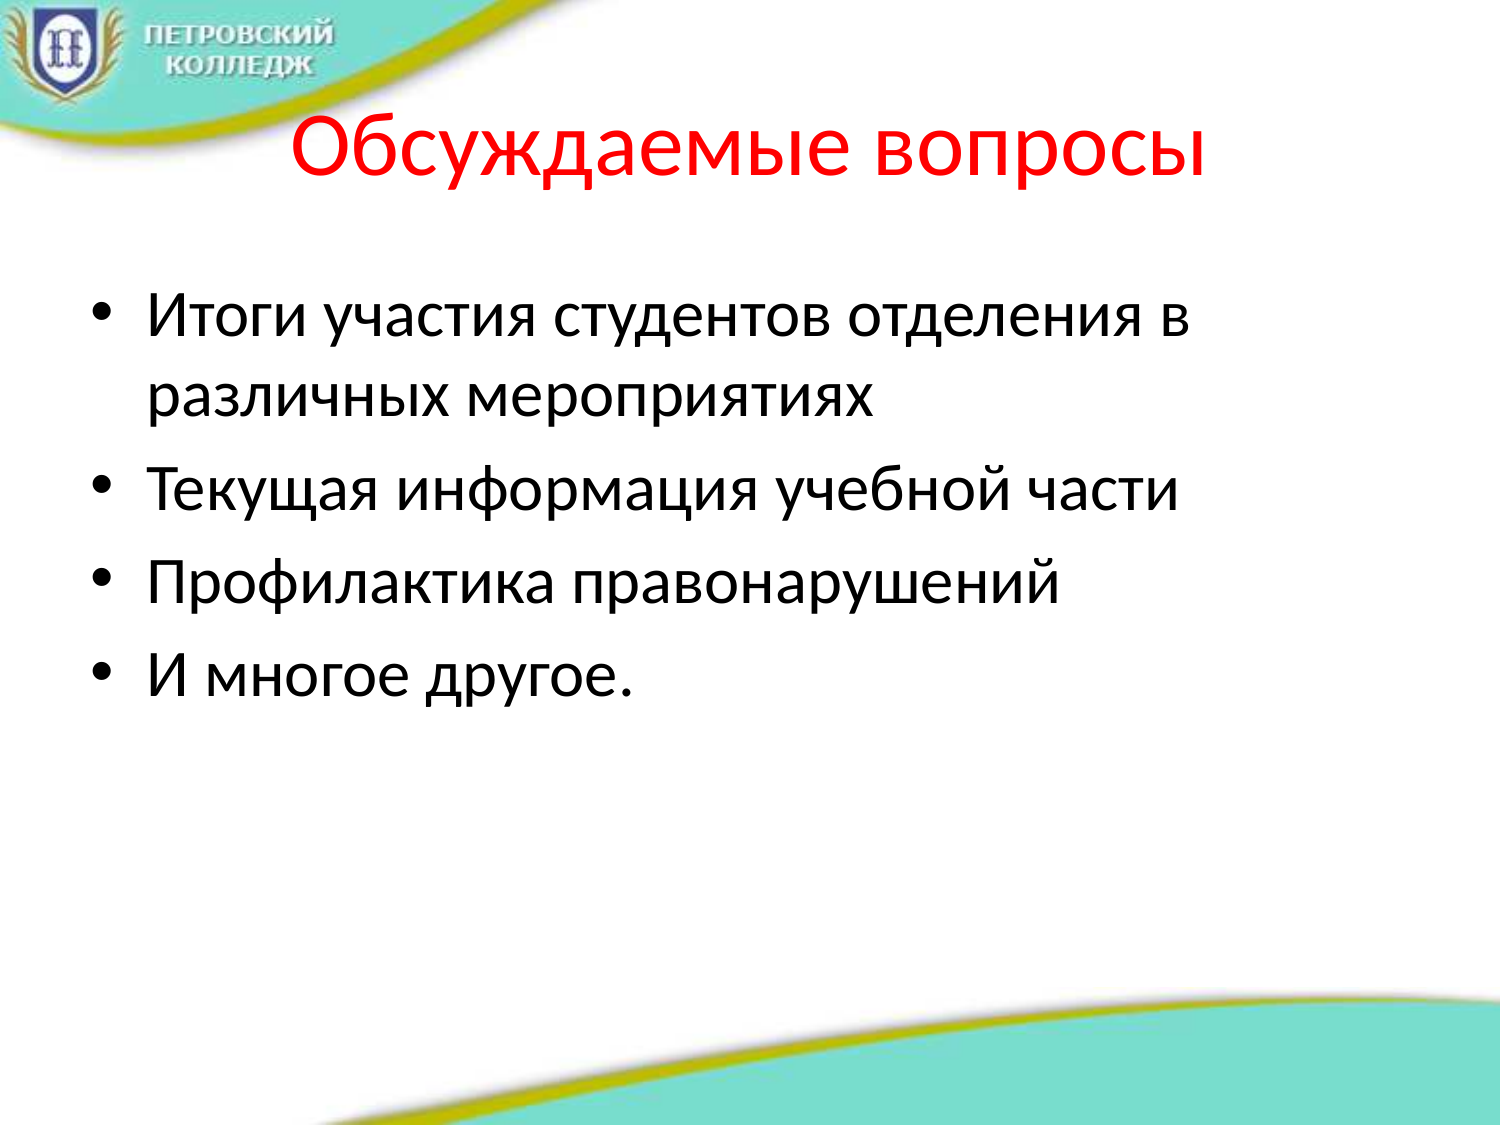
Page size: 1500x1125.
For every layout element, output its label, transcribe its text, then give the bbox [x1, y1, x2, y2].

picture [0, 0, 644, 232]
picture [260, 987, 1500, 1125]
list Итоги участия студентов отделения в различных мероприятиях Текущая информация учебной части Профилактика правонарушений И многое другое. [75, 262, 1425, 1005]
title Обсуждаемые вопросы [75, 45, 1425, 233]
